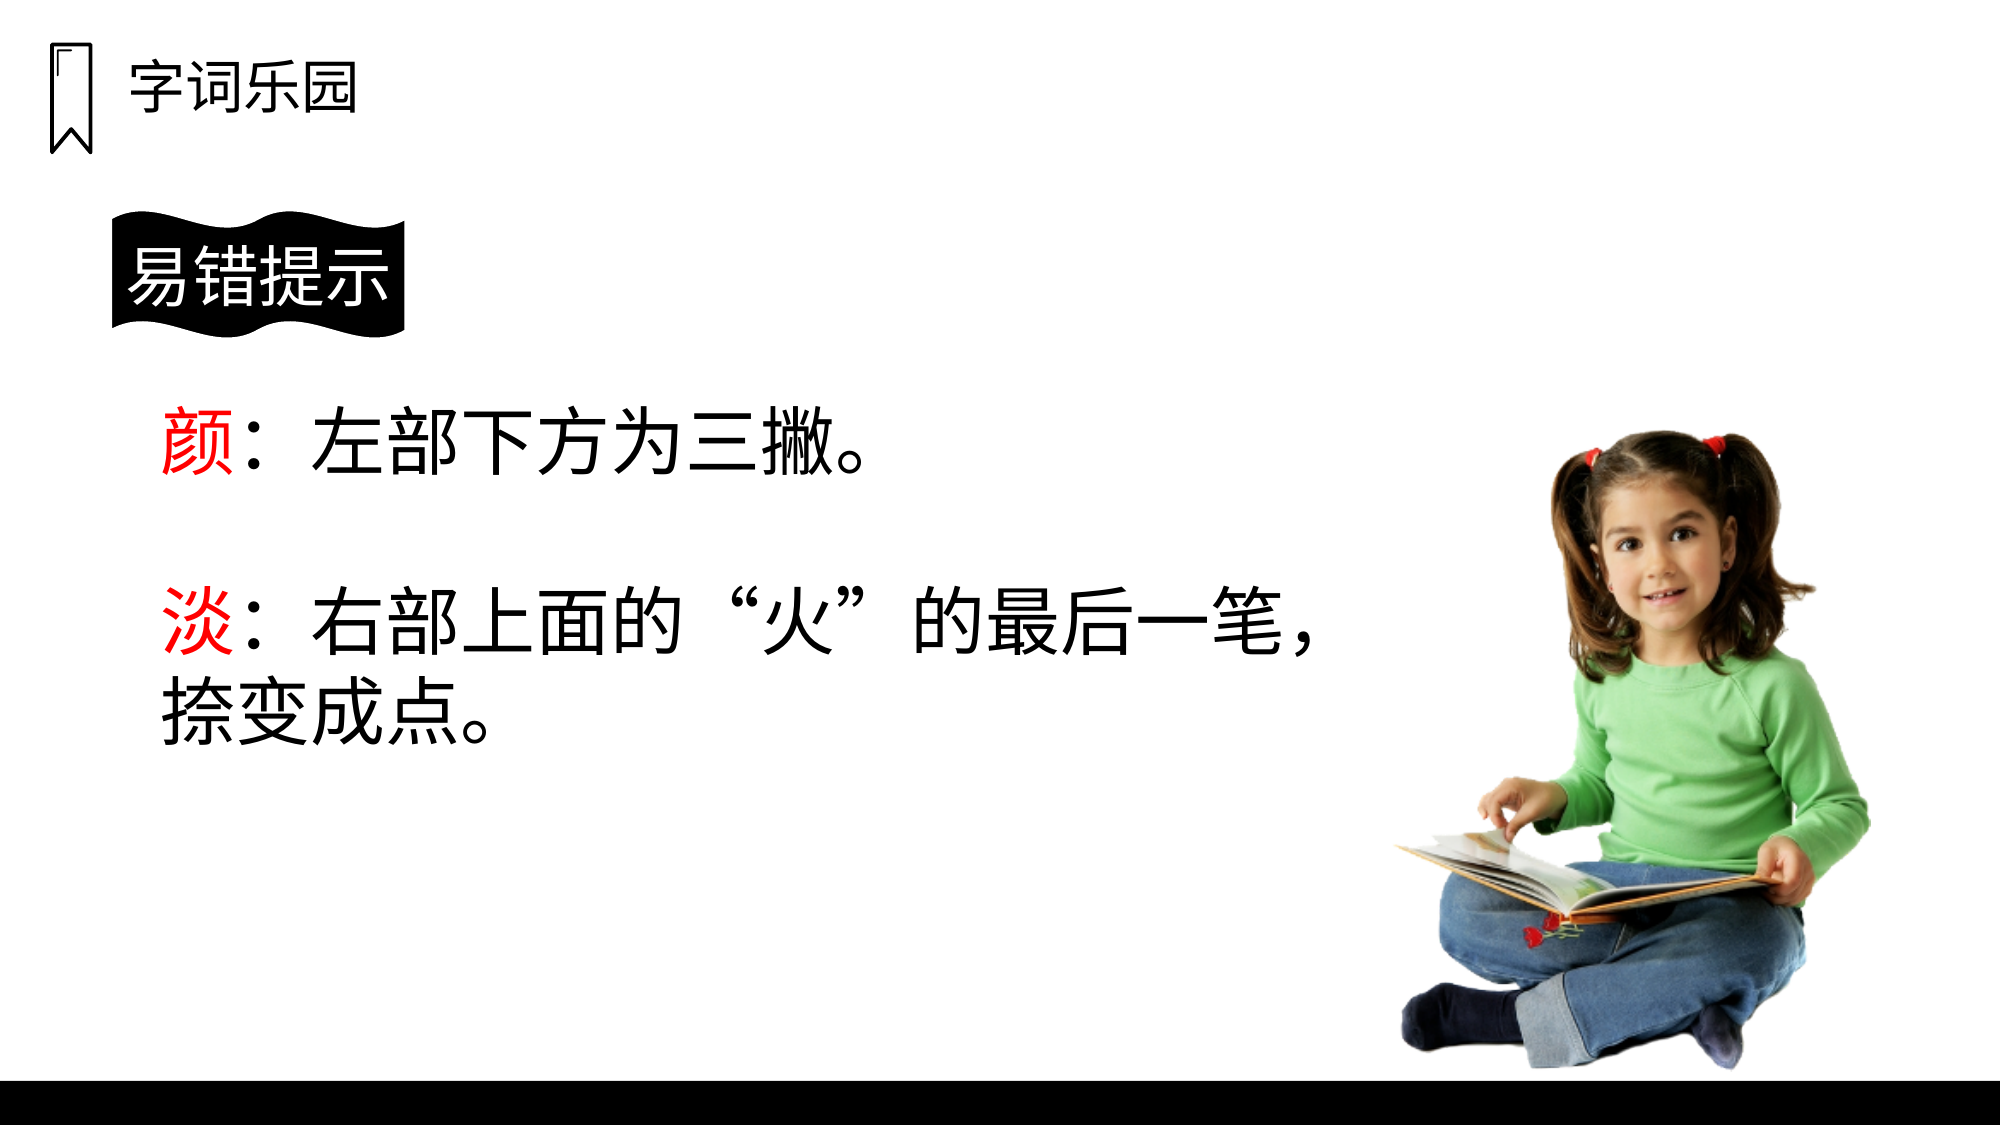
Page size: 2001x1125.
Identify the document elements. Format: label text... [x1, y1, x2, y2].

text_box 易错提示 [109, 208, 408, 341]
text_box [0, 1080, 2000, 1125]
text_box 颜：左部下方为三撇。 淡：右部上面的“火”的最后一笔，捺变成点。 [146, 387, 1446, 763]
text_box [49, 42, 377, 155]
picture [1392, 429, 1871, 1072]
